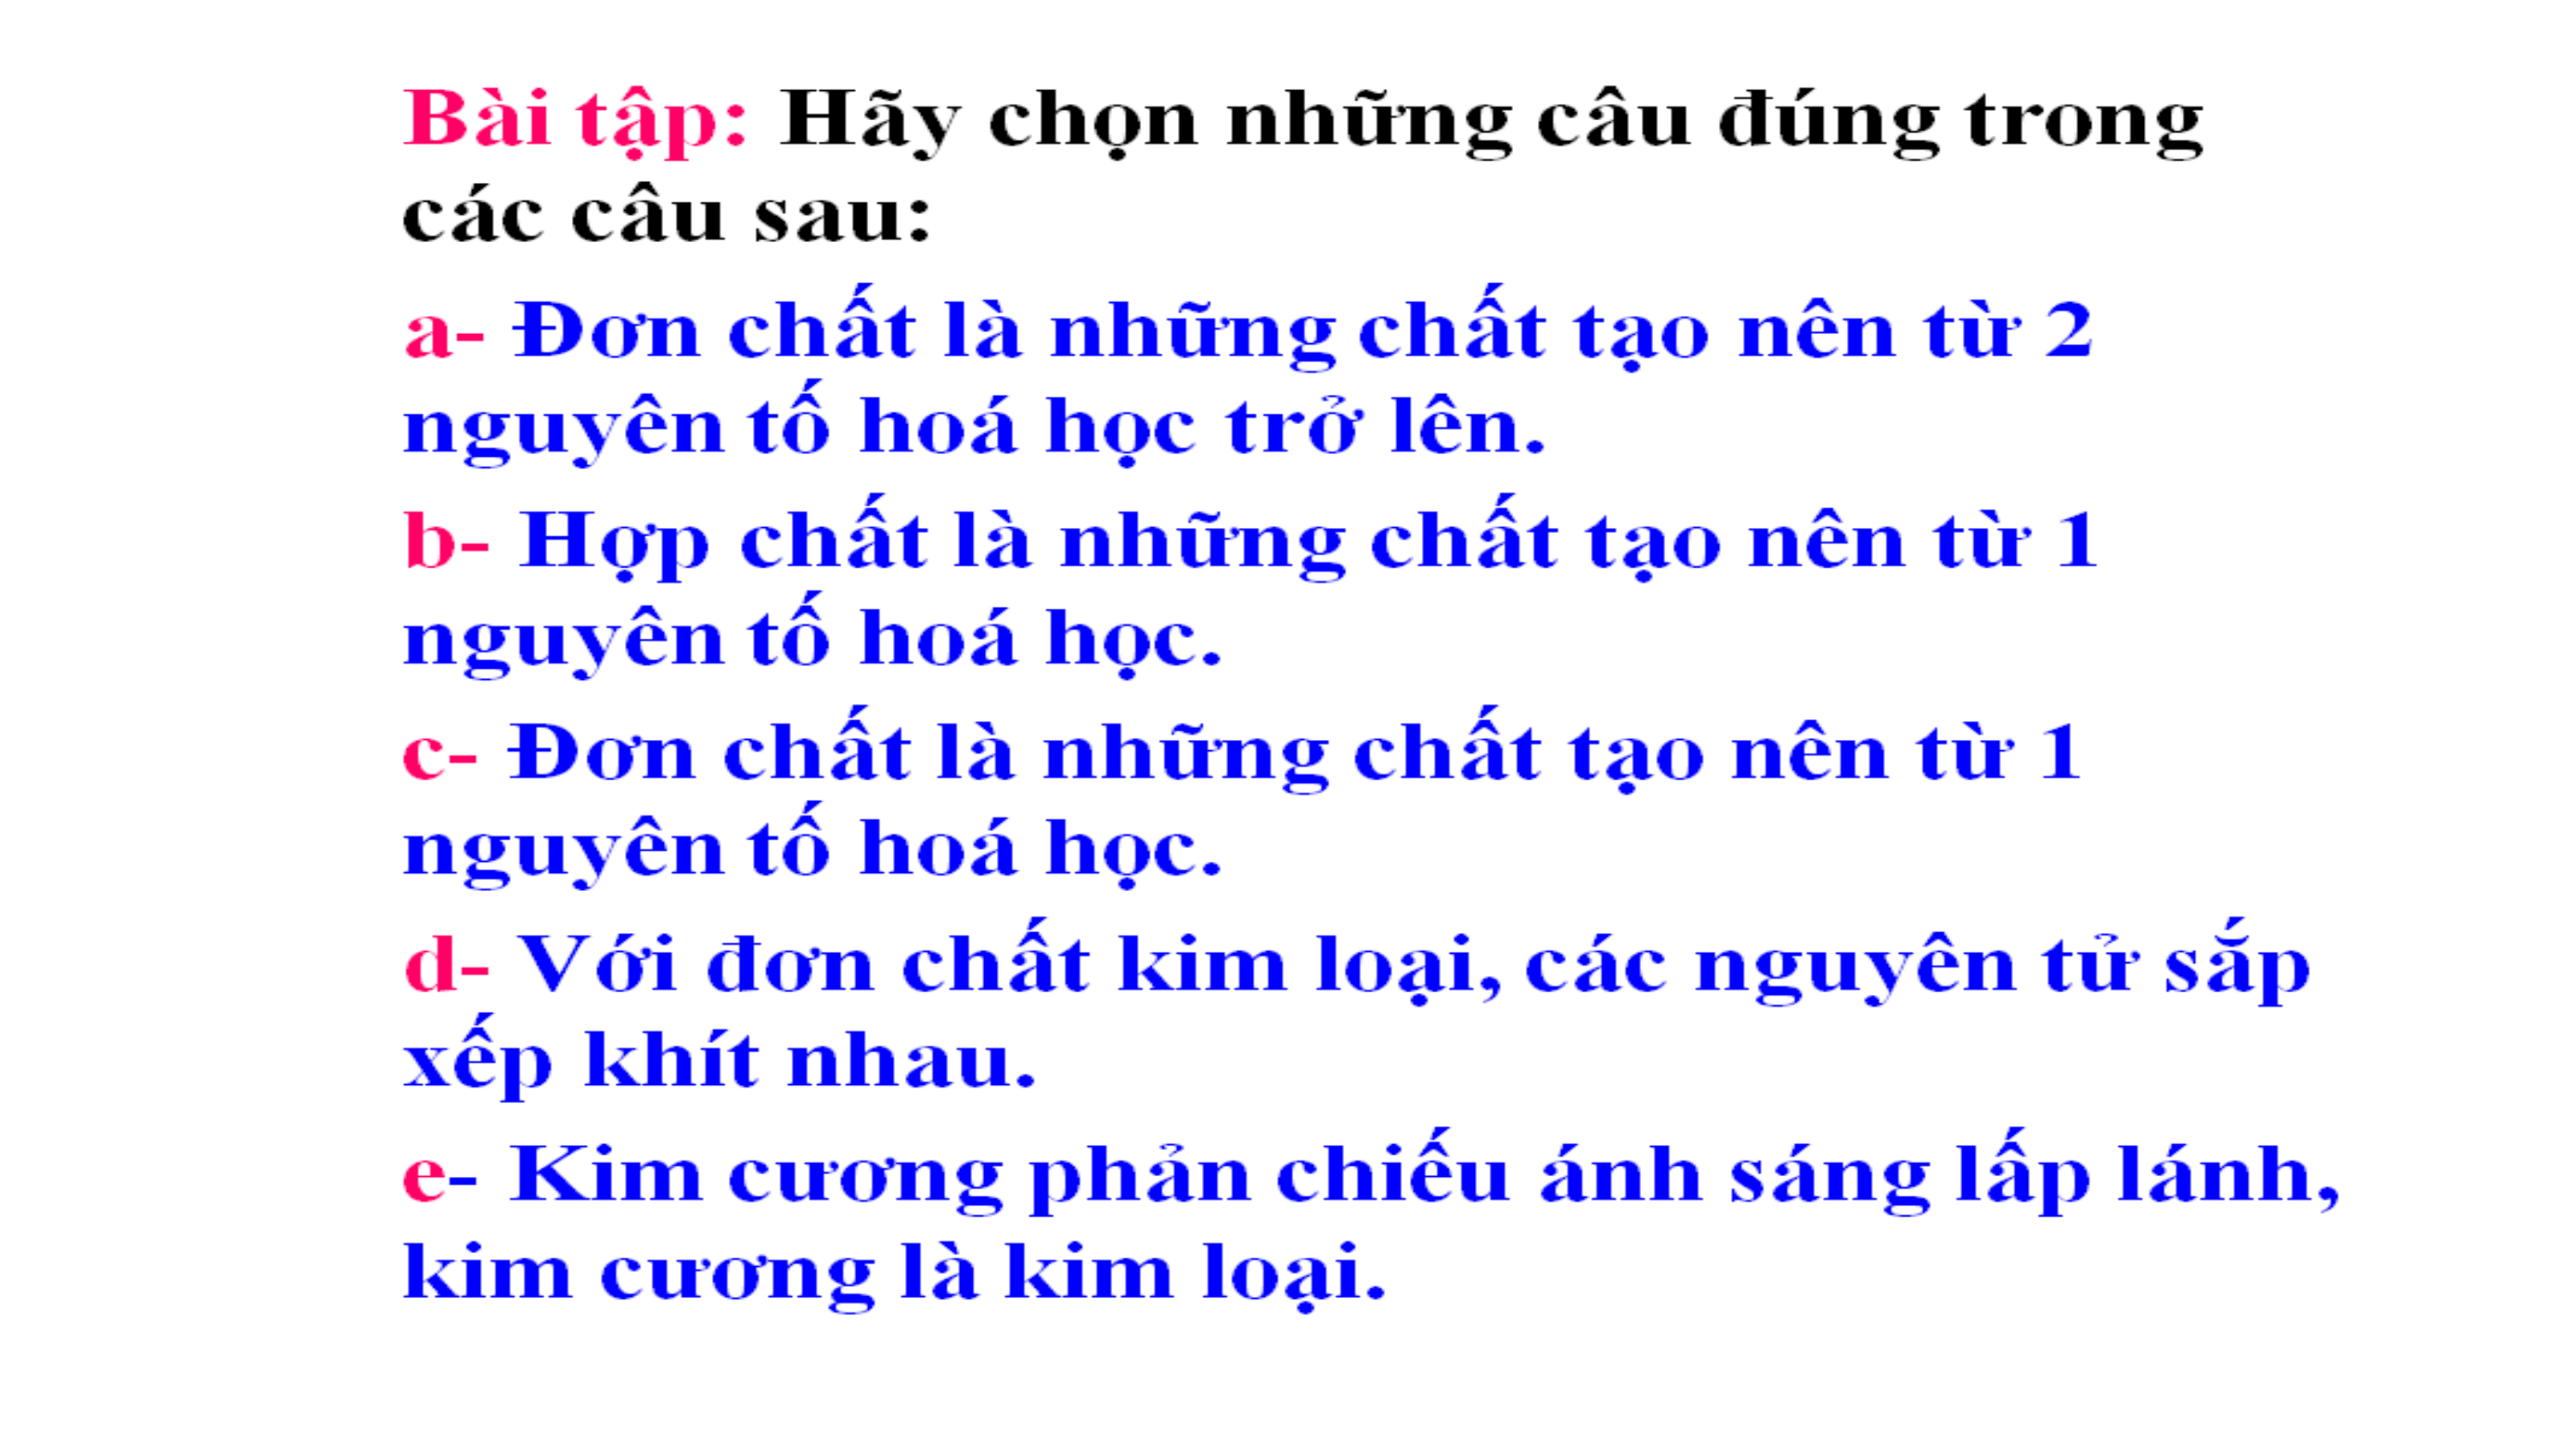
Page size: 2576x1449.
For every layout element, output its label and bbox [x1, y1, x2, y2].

picture [161, 45, 2427, 1404]
